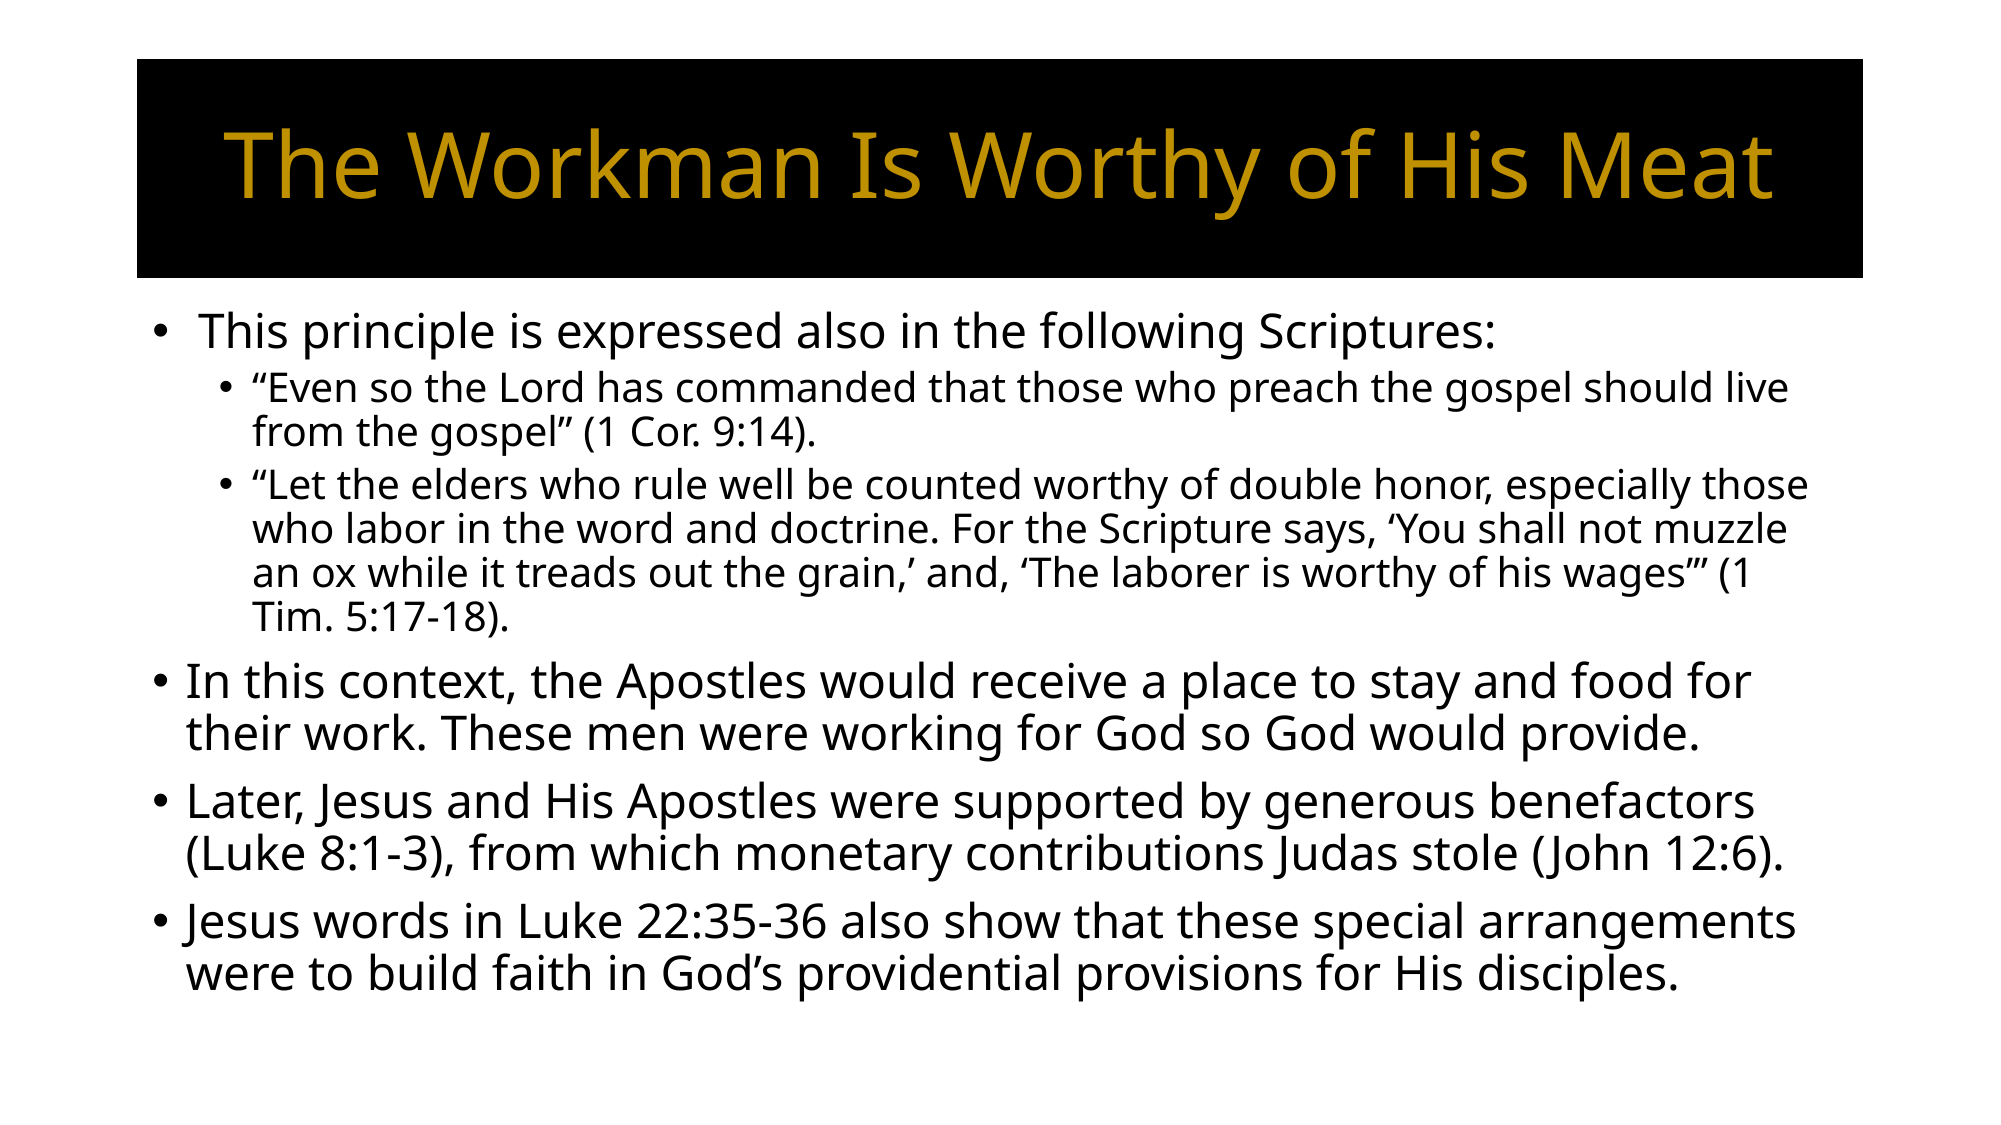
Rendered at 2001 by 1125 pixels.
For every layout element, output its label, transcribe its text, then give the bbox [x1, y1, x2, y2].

list This principle is expressed also in the following Scriptures: “Even so the Lord has commanded that those who preach the gospel should live from the gospel” (1 Cor. 9:14). “Let the elders who rule well be counted worthy of double honor, especially those who labor in the word and doctrine. For the Scripture says, ‘You shall not muzzle an ox while it treads out the grain,’ and, ‘The laborer is worthy of his wages’” (1 Tim. 5:17-18). In this context, the Apostles would receive a place to stay and food for their work. These men were working for God so God would provide. Later, Jesus and His Apostles were supported by generous benefactors (Luke 8:1-3), from which monetary contributions Judas stole (John 12:6). Jesus words in Luke 22:35-36 also show that these special arrangements were to build faith in God’s providential provisions for His disciples. [137, 299, 1863, 1081]
title The Workman Is Worthy of His Meat [137, 59, 1863, 278]
